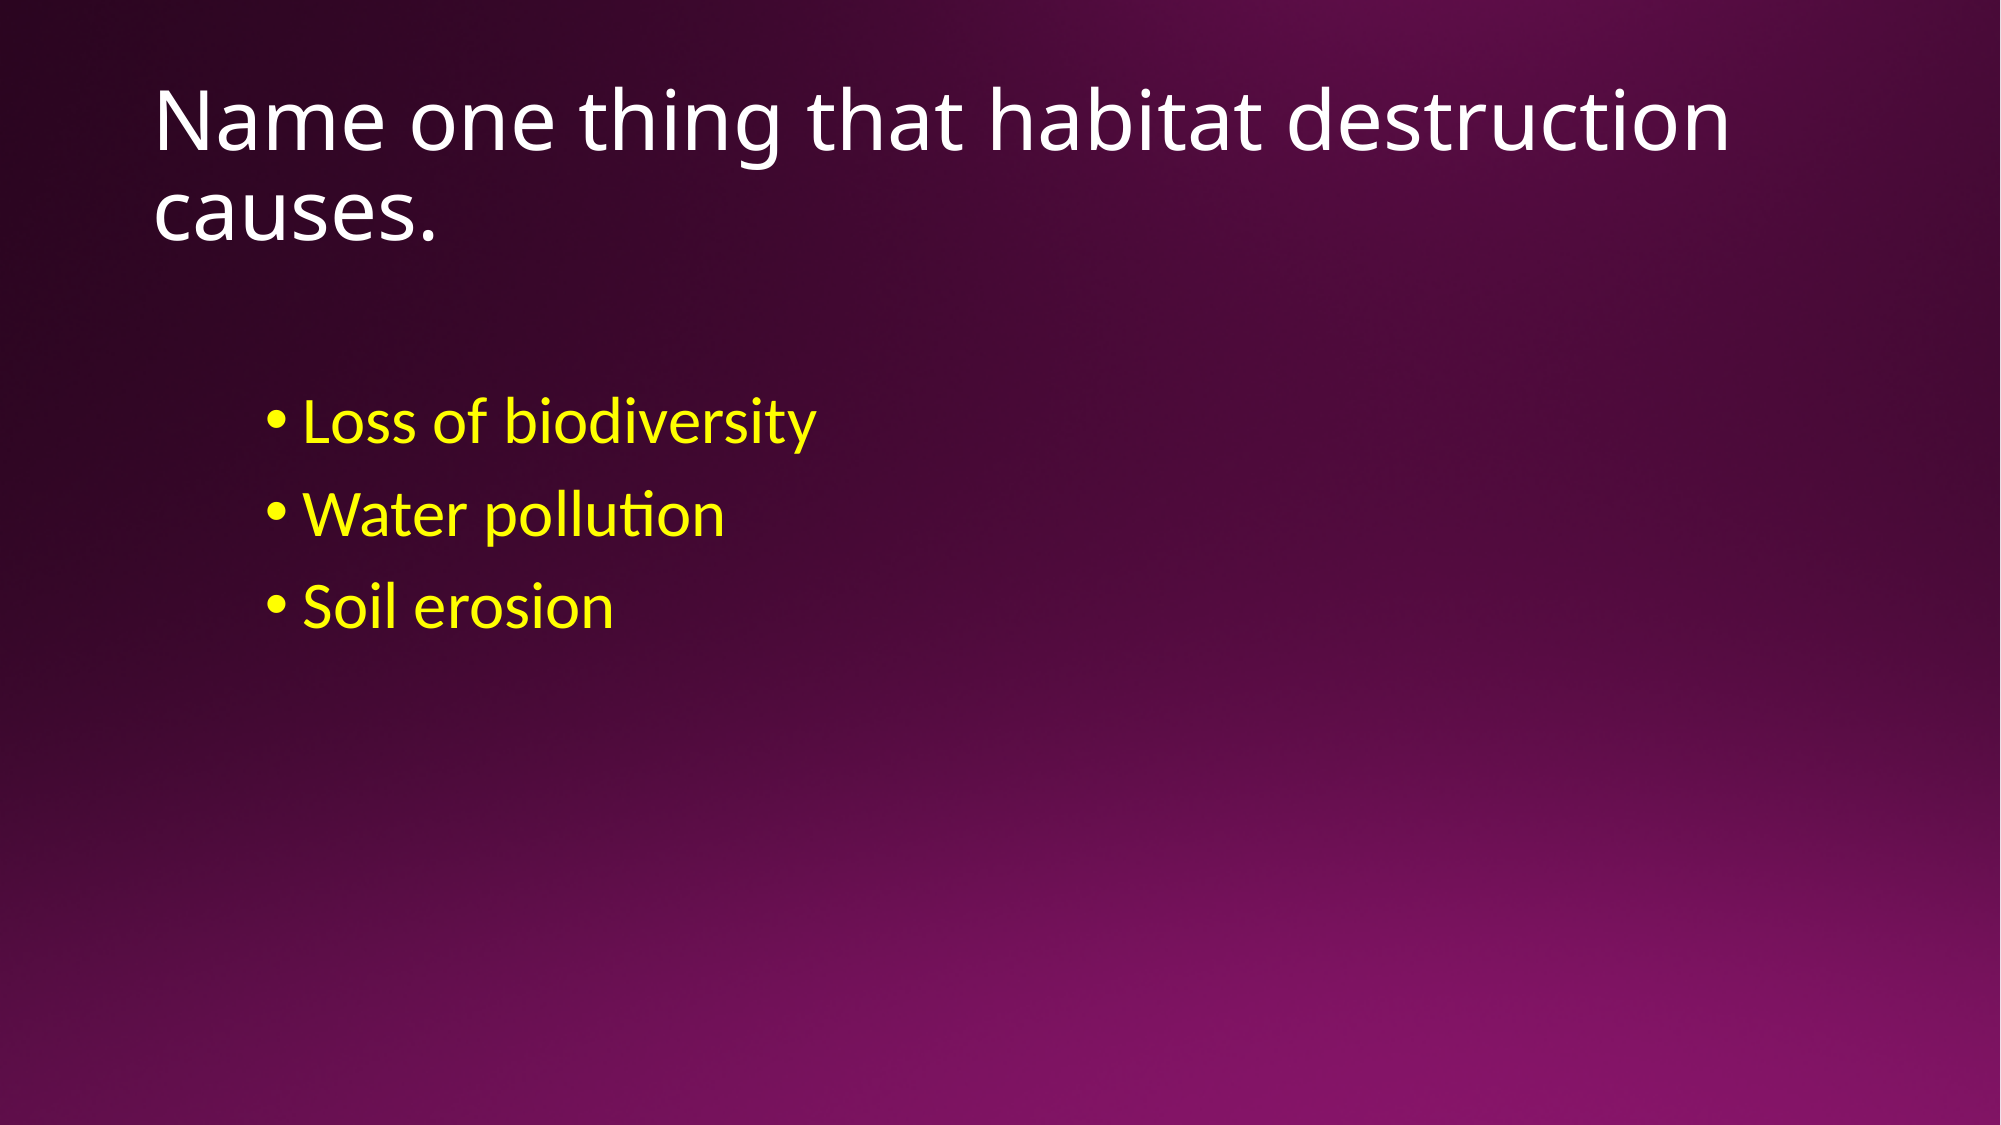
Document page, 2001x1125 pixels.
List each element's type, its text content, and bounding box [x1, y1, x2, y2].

text_box Loss of biodiversity Water pollution Soil erosion [249, 378, 1750, 863]
picture [0, 0, 2001, 1125]
title Name one thing that habitat destruction causes. [137, 59, 1863, 278]
